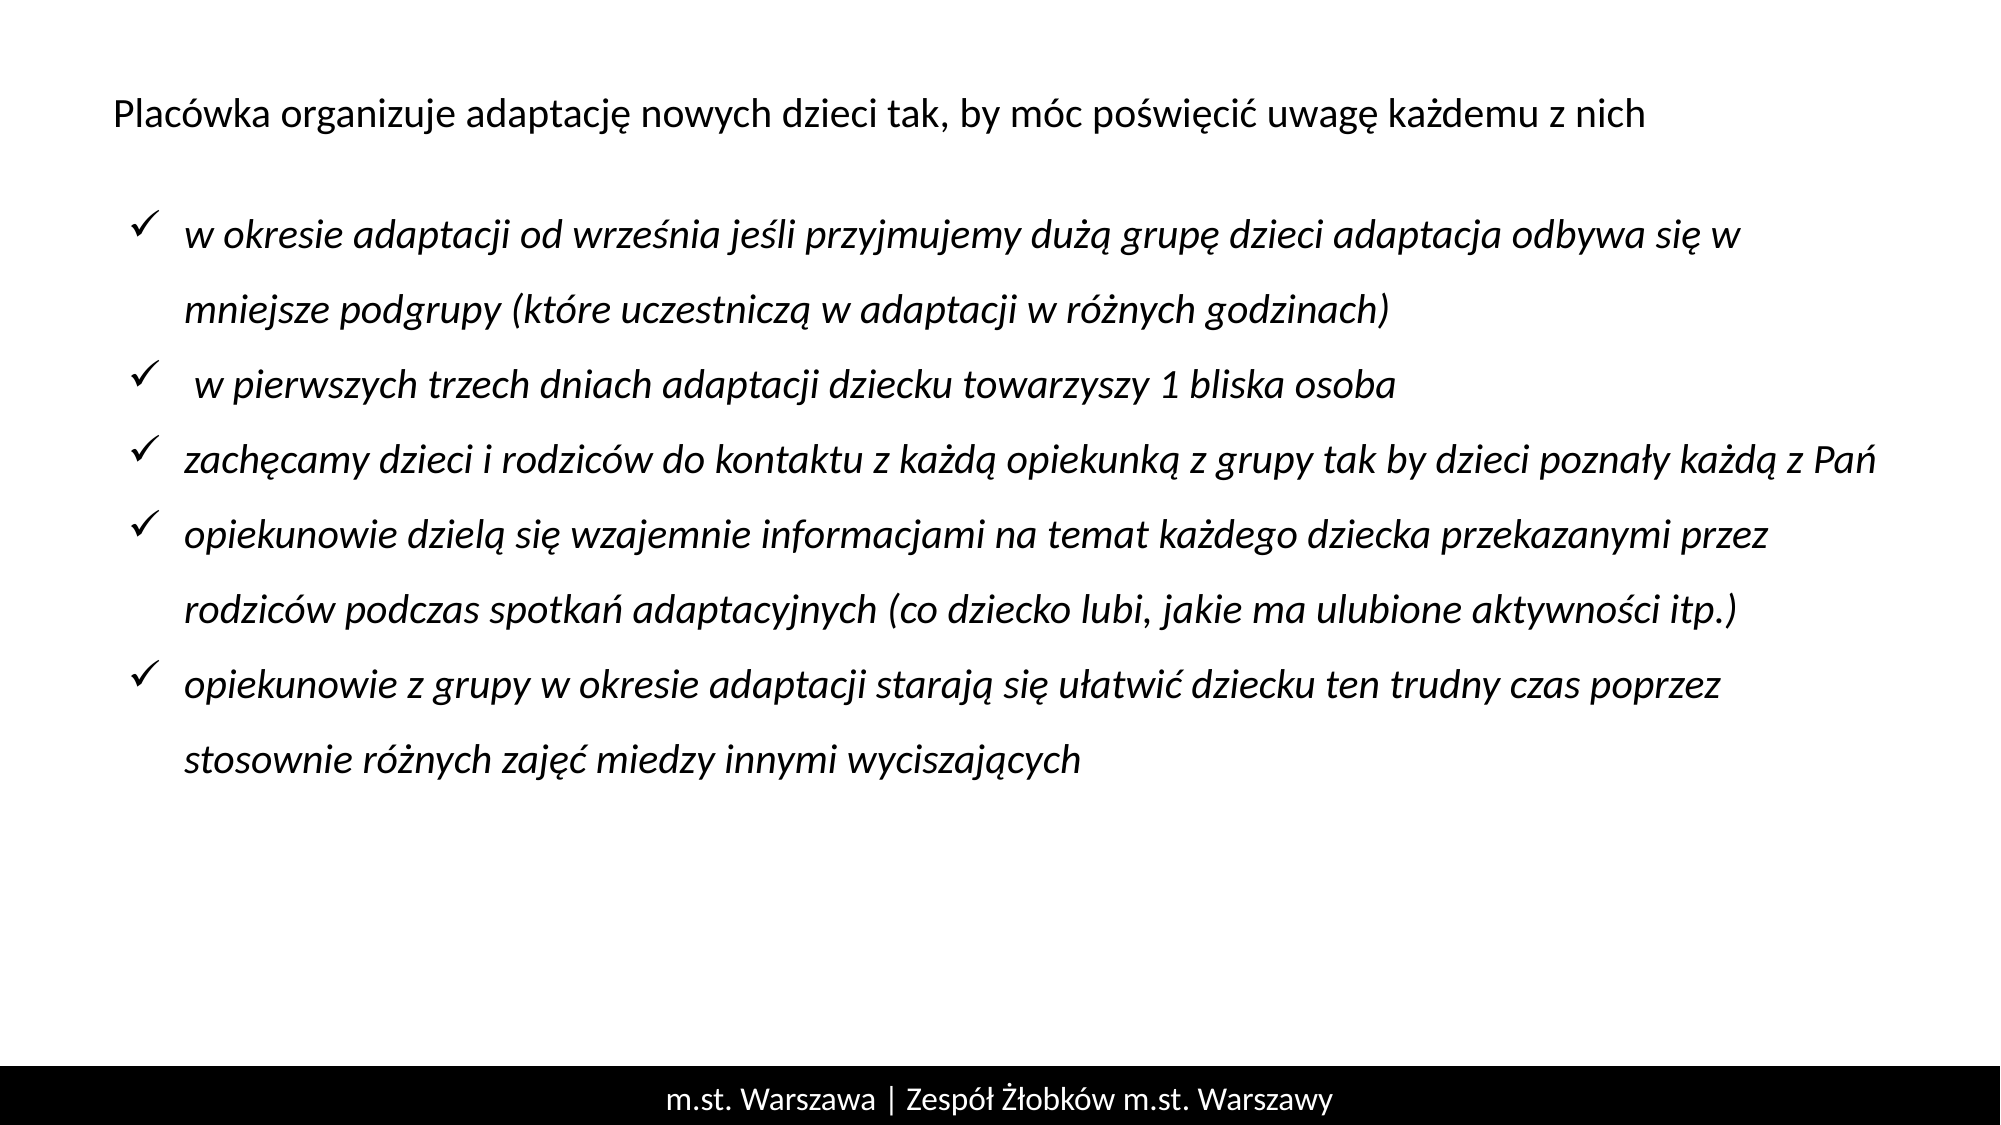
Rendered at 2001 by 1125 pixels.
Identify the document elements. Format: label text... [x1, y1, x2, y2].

text_box Placówka organizuje adaptację nowych dzieci tak, by móc poświęcić uwagę każdemu z nich [98, 78, 1805, 193]
text_box w okresie adaptacji od września jeśli przyjmujemy dużą grupę dzieci adaptacja odbywa się w mniejsze podgrupy (które uczestniczą w adaptacji w różnych godzinach) w pierwszych trzech dniach adaptacji dziecku towarzyszy 1 bliska osoba zachęcamy dzieci i rodziców do kontaktu z każdą opiekunką z grupy tak by dzieci poznały każdą z Pań opiekunowie dzielą się wzajemnie informacjami na temat każdego dziecka przekazanymi przez rodziców podczas spotkań adaptacyjnych (co dziecko lubi, jakie ma ulubione aktywności itp.) opiekunowie z grupy w okresie adaptacji starają się ułatwić dziecku ten trudny czas poprzez stosownie różnych zajęć miedzy innymi wyciszających [113, 174, 1895, 1008]
text_box m.st. Warszawa | Zespół Żłobków m.st. Warszawy [650, 1069, 1349, 1125]
text_box [0, 1066, 2000, 1125]
